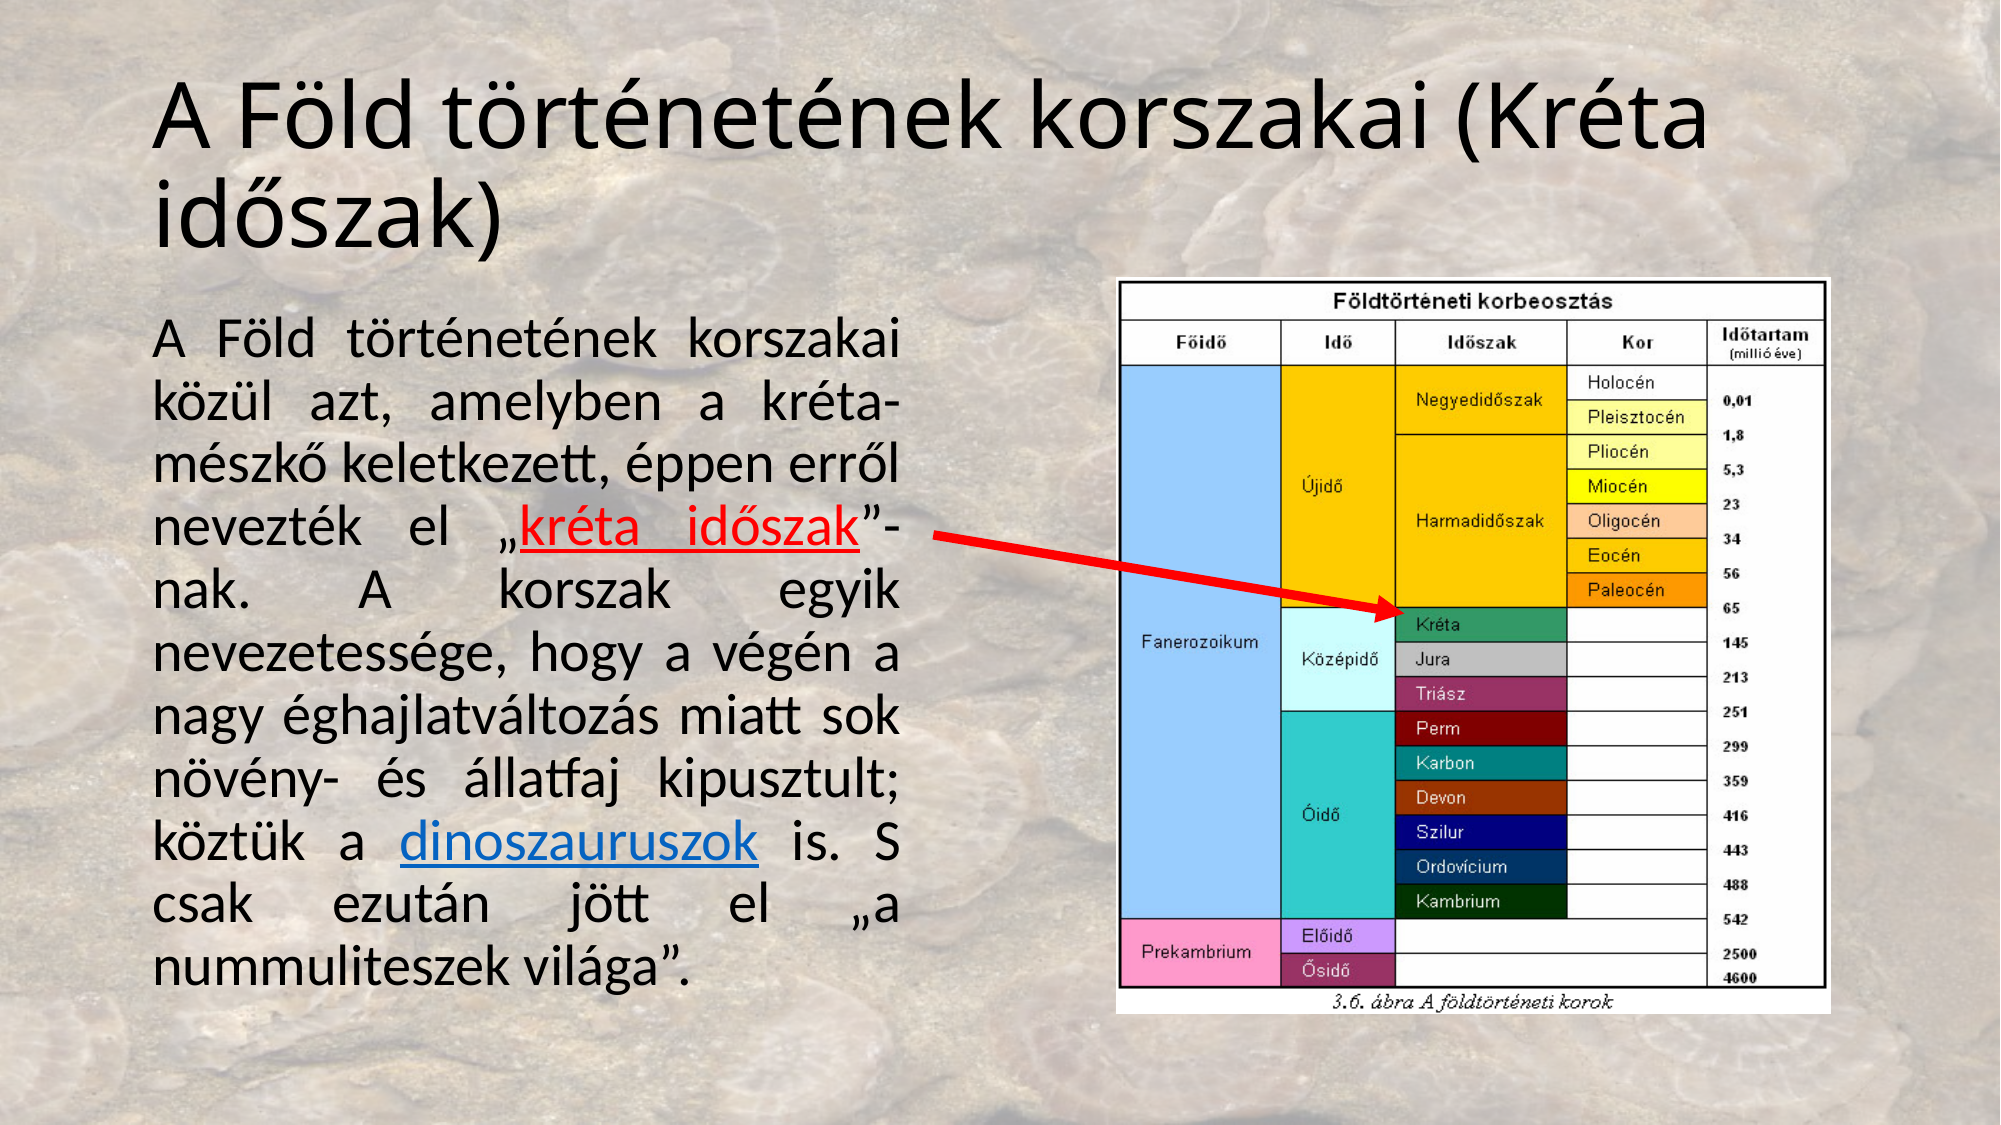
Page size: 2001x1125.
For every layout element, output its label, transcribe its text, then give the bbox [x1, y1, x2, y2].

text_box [933, 534, 1405, 614]
title A Föld történetének korszakai (Kréta időszak) [137, 59, 1863, 278]
list A Föld történetének korszakai közül azt, amelyben a kréta-mészkő keletkezett, éppen erről nevezték el „kréta időszak”-nak. A korszak egyik nevezetessége, hogy a végén a nagy éghajlatváltozás miatt sok növény- és állatfaj kipusztult; köztük a dinoszauruszok is. S csak ezután jött el „a nummuliteszek világa”. [137, 299, 917, 1014]
picture [1116, 277, 1831, 1014]
